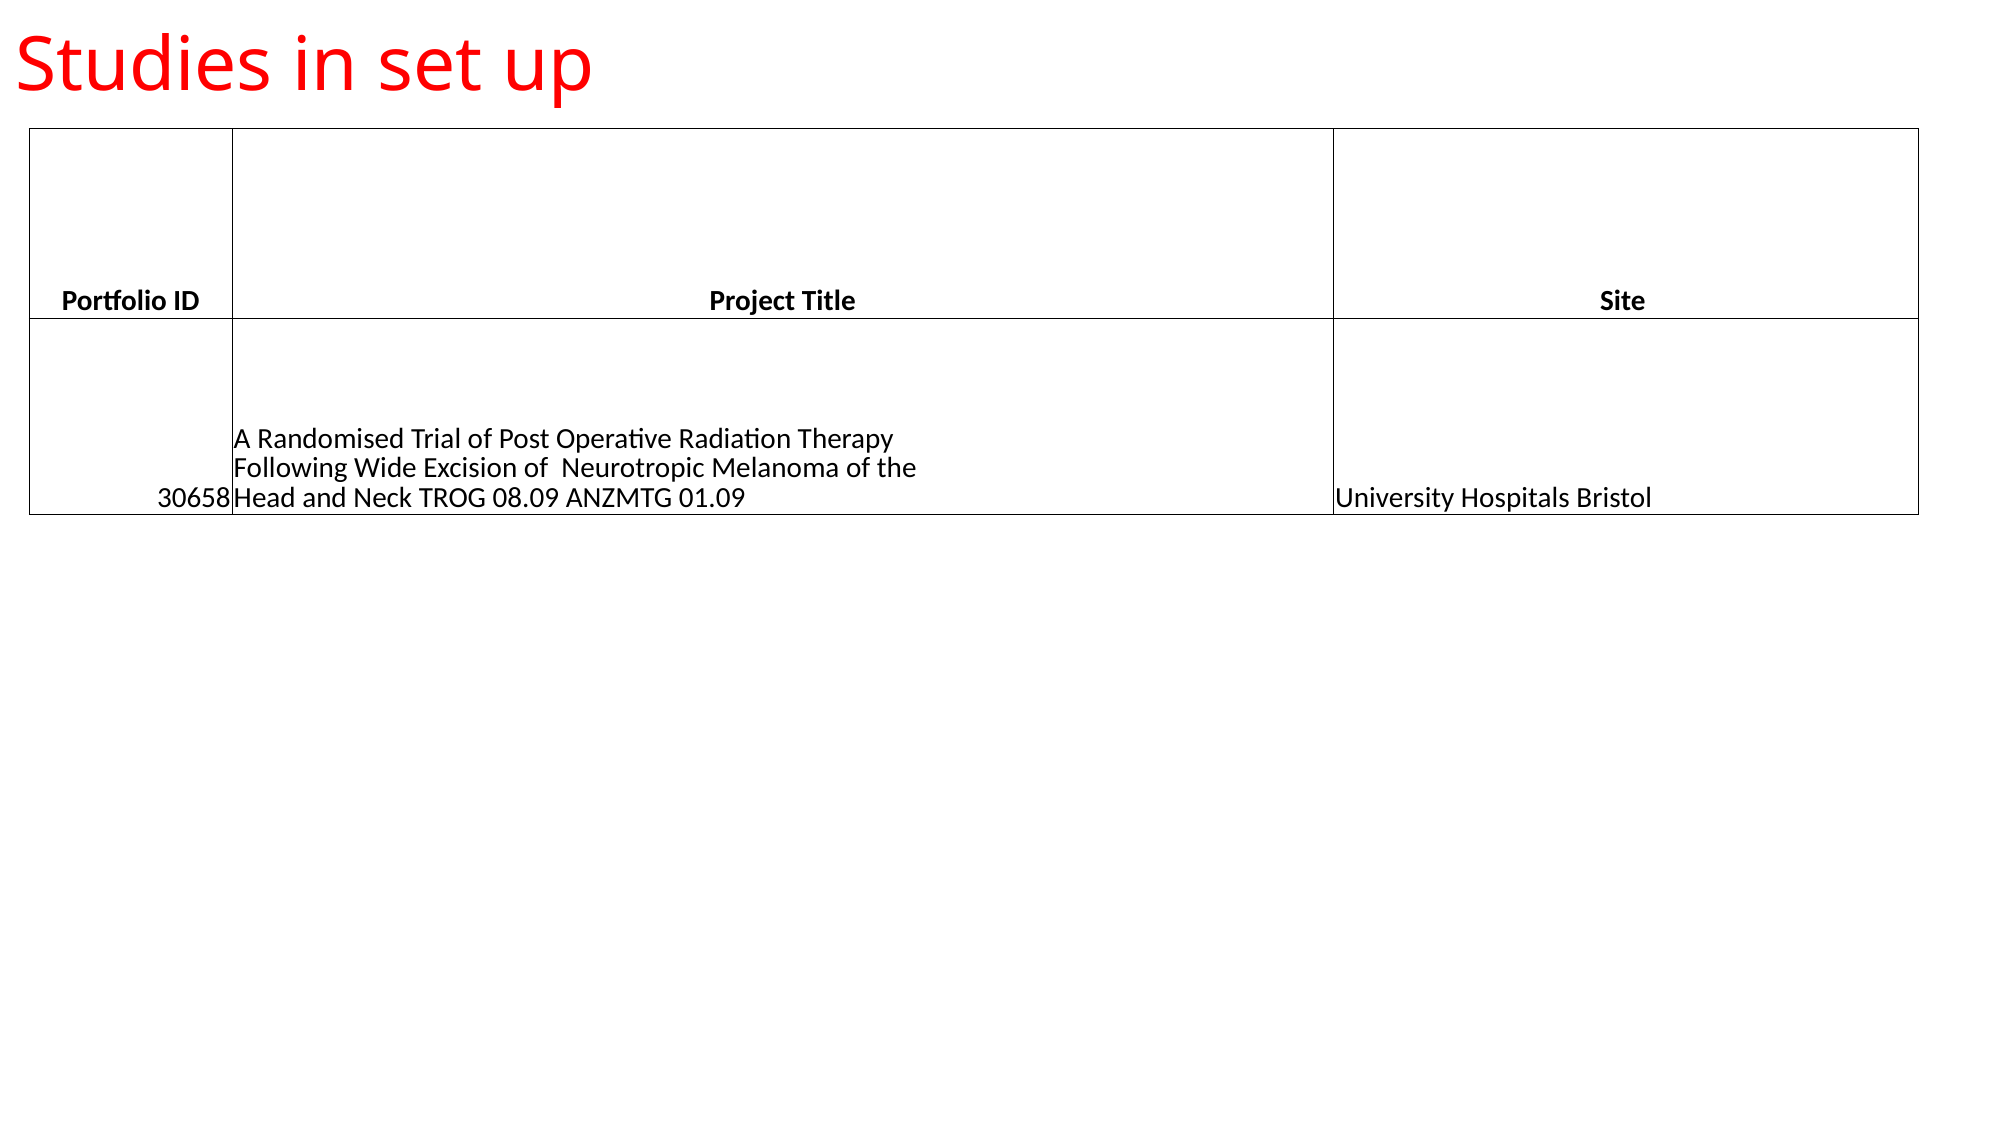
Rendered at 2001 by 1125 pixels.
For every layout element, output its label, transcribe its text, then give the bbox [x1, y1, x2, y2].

table_cell University Hospitals Bristol [1334, 319, 1918, 514]
table_header Project Title [233, 129, 1333, 318]
table_header Portfolio ID [30, 129, 232, 318]
title Studies in set up [0, 0, 1274, 133]
table_header Site [1334, 129, 1918, 318]
table_cell A Randomised Trial of Post Operative Radiation Therapy Following Wide Excision of Neurotropic Melanoma of the Head and Neck TROG 08.09 ANZMTG 01.09 [233, 319, 1333, 514]
table_cell 30658 [30, 319, 232, 514]
